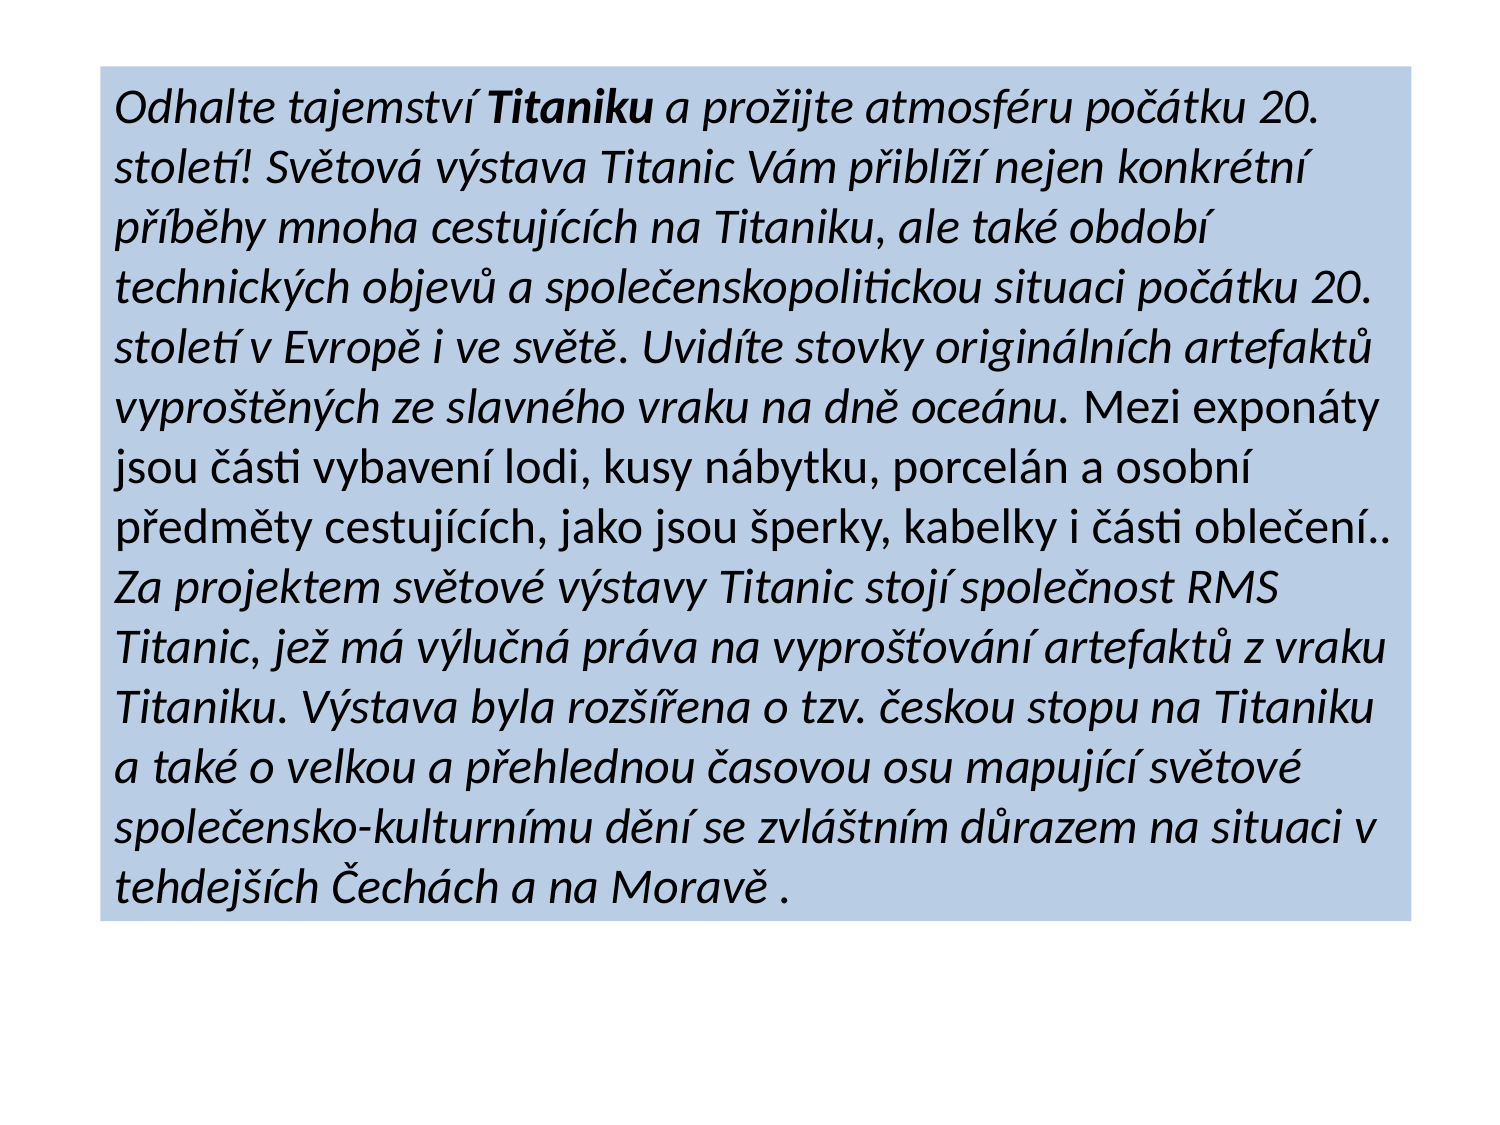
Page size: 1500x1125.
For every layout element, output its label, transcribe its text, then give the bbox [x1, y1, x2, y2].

text_box Odhalte tajemství Titaniku a prožijte atmosféru počátku 20. století! Světová výstava Titanic Vám přiblíží nejen konkrétní příběhy mnoha cestujících na Titaniku, ale také období technických objevů a společenskopolitickou situaci počátku 20. století v Evropě i ve světě. Uvidíte stovky originálních artefaktů vyproštěných ze slavného vraku na dně oceánu. Mezi exponáty jsou části vybavení lodi, kusy nábytku, porcelán a osobní předměty cestujících, jako jsou šperky, kabelky i části oblečení.. Za projektem světové výstavy Titanic stojí společnost RMS Titanic, jež má výlučná práva na vyprošťování artefaktů z vraku Titaniku. Výstava byla rozšířena o tzv. českou stopu na Titaniku a také o velkou a přehlednou časovou osu mapující světové společensko-kulturnímu dění se zvláštním důrazem na situaci v tehdejších Čechách a na Moravě . [100, 66, 1412, 922]
